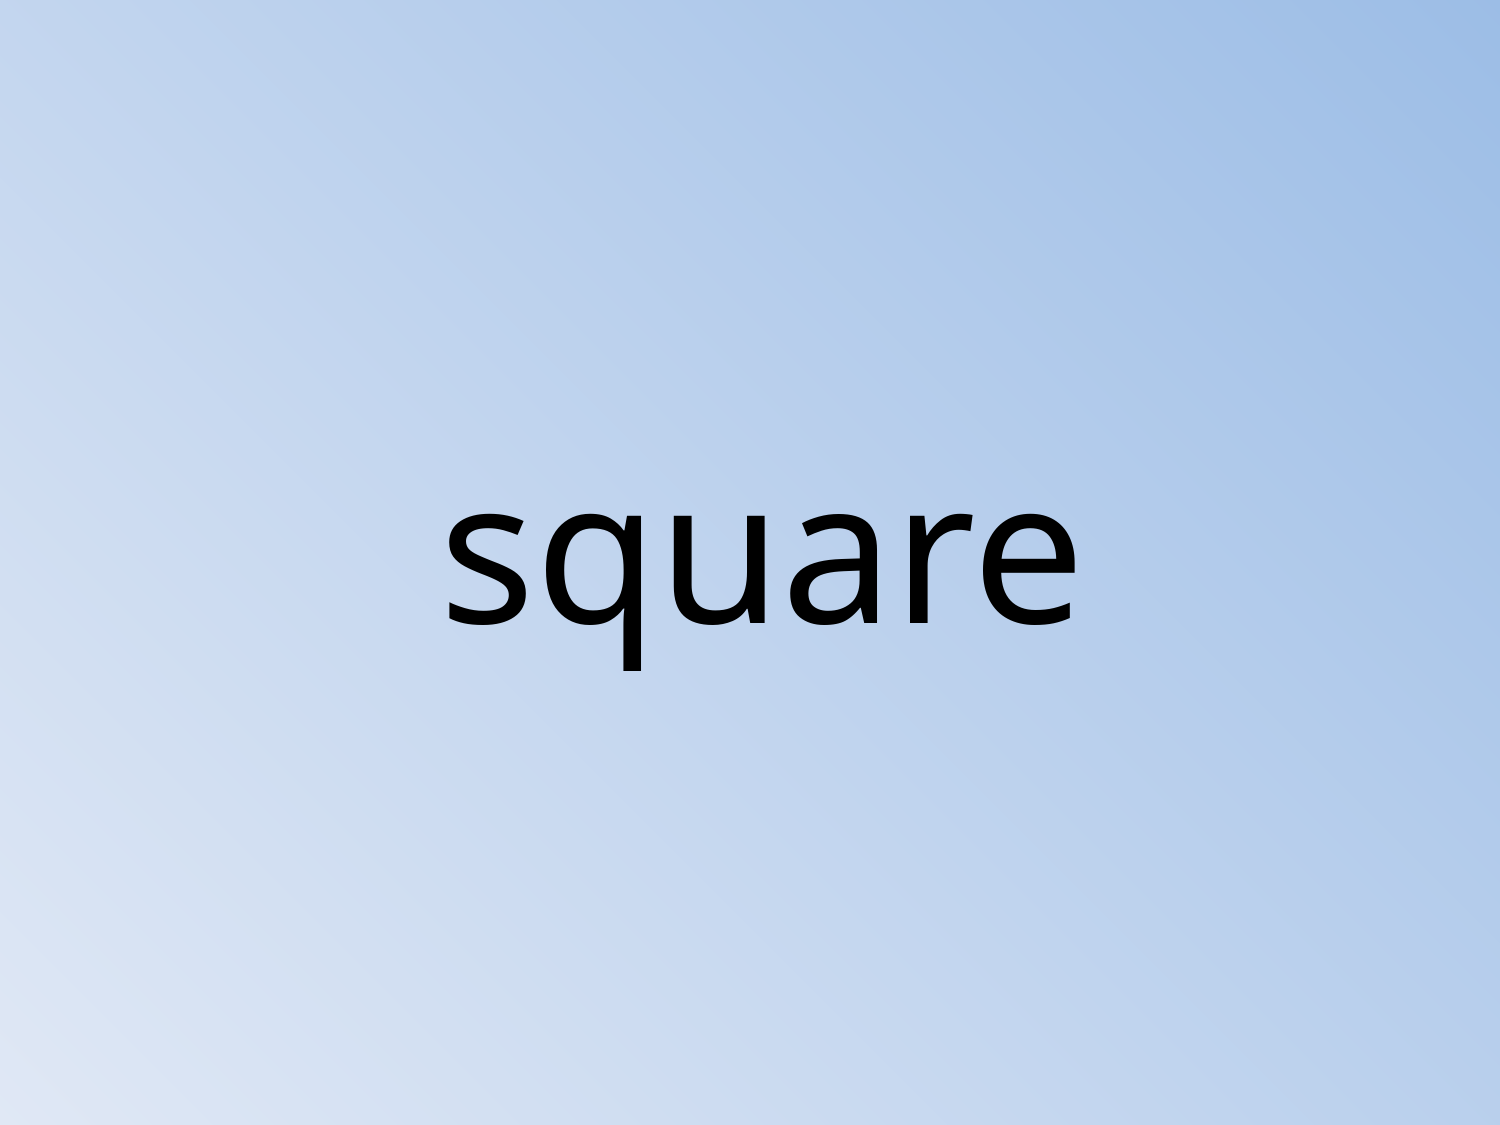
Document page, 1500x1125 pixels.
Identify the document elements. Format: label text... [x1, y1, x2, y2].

title square [87, 412, 1438, 675]
